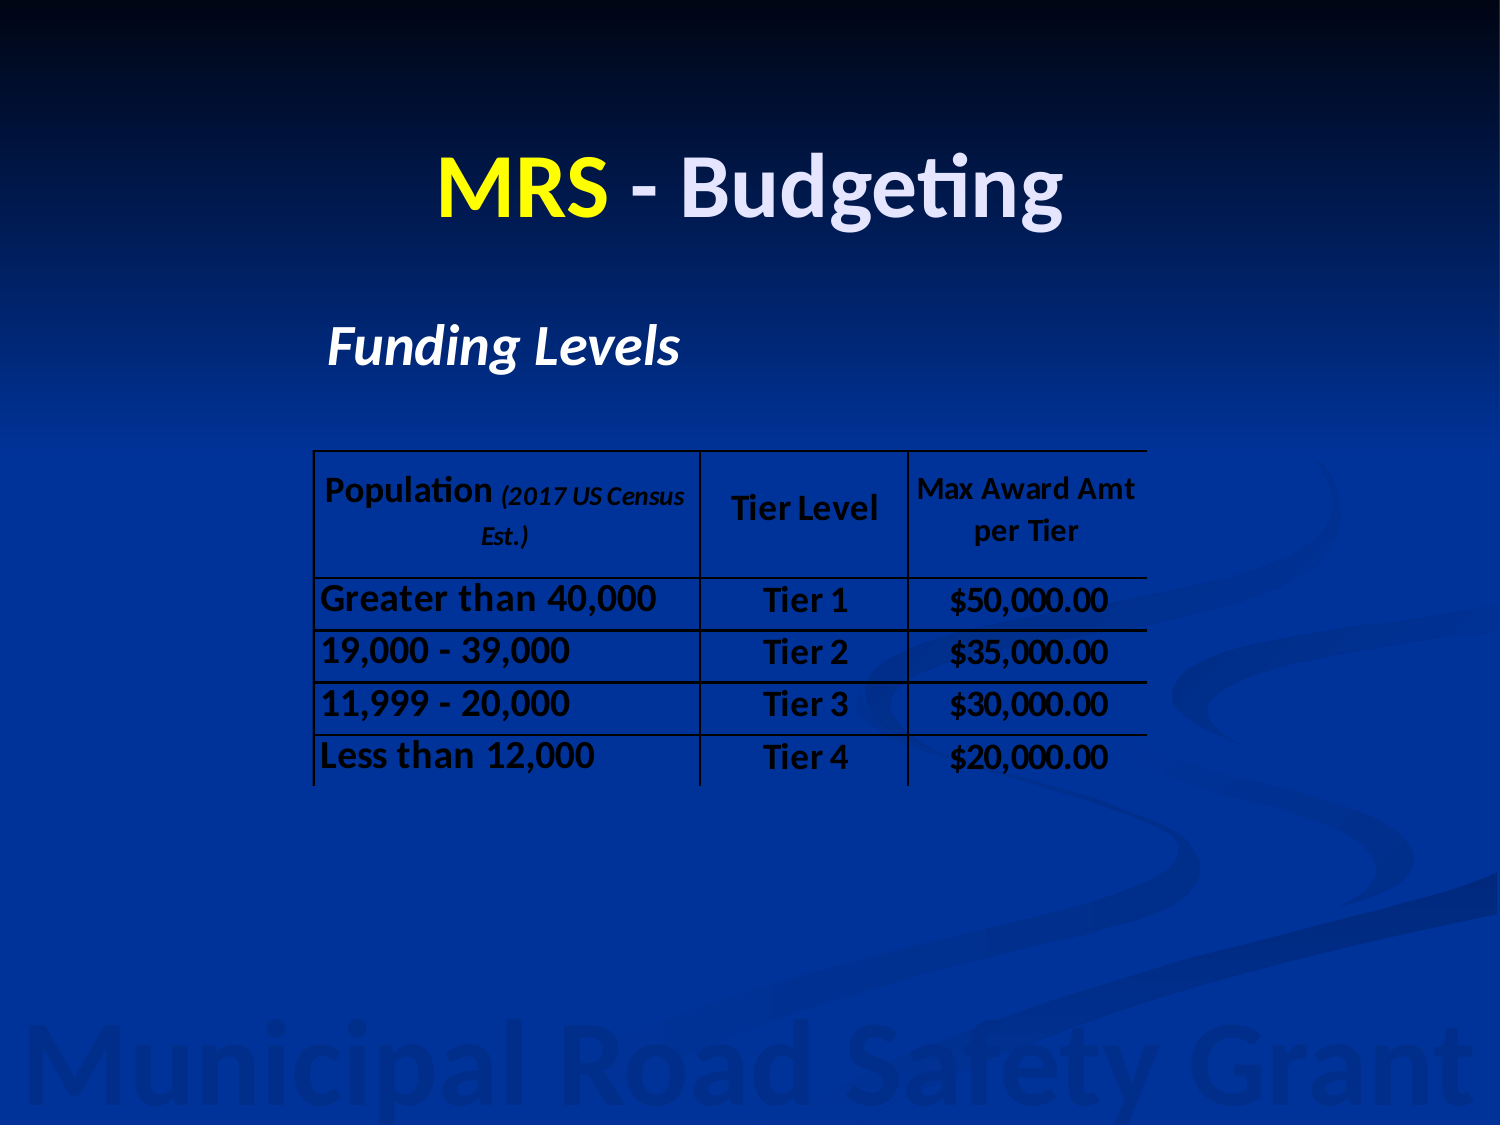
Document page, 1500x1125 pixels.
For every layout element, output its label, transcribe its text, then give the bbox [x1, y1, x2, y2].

text_box Funding Levels [312, 299, 948, 385]
text_box MRS - Budgeting [74, 87, 1425, 275]
picture [312, 449, 1150, 789]
